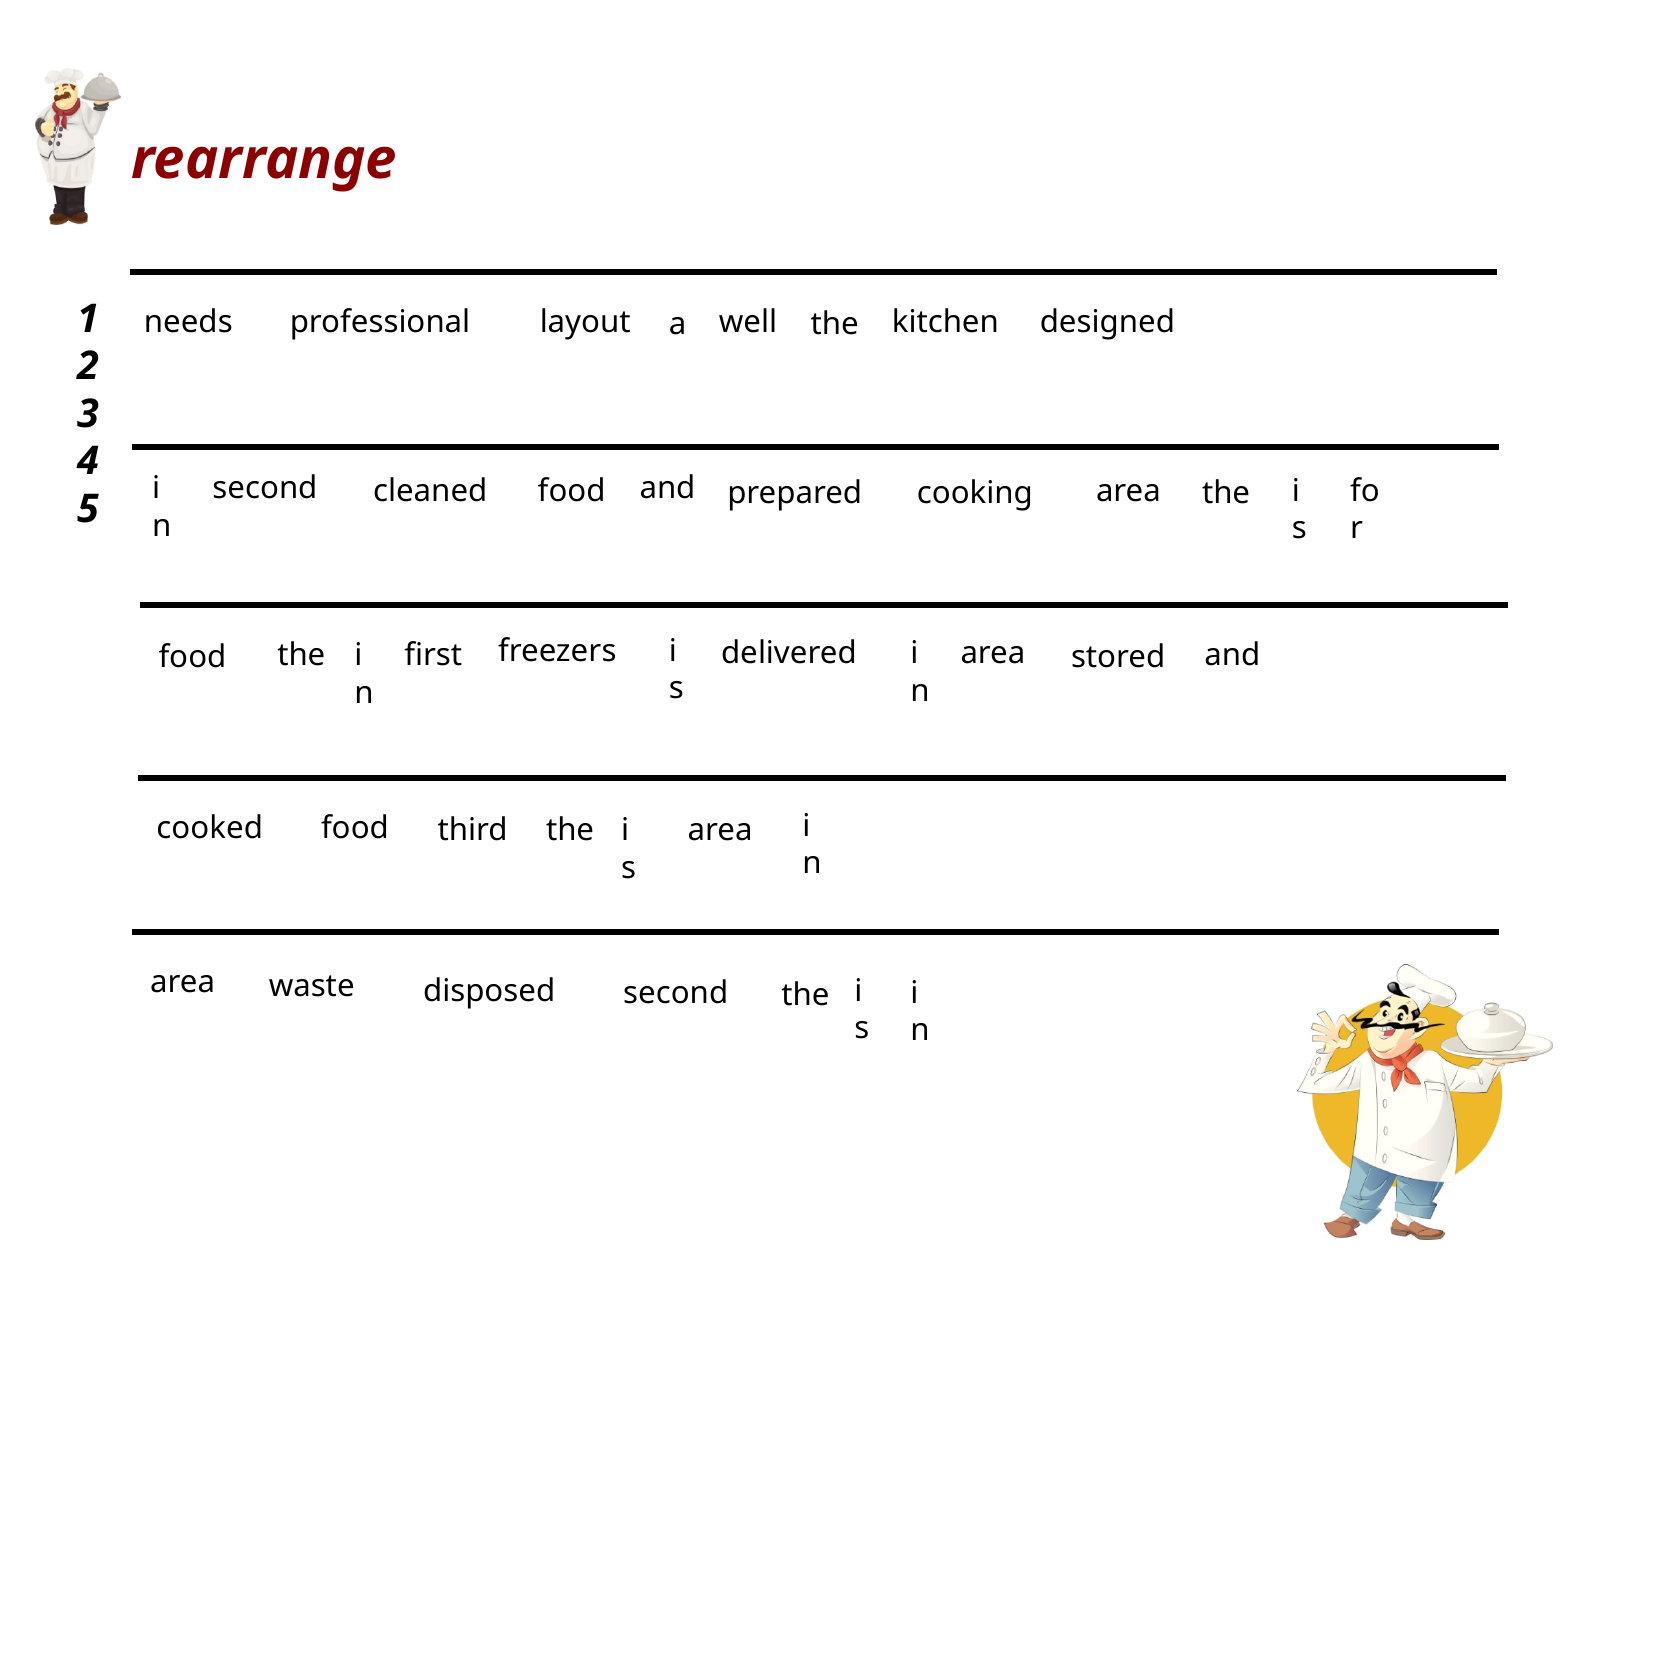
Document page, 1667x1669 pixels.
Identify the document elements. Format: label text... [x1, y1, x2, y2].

text_box a [654, 295, 699, 348]
text_box second [197, 460, 353, 513]
text_box professional [275, 293, 521, 346]
text_box in [787, 797, 841, 888]
text_box third [422, 802, 525, 855]
text_box the [766, 966, 846, 1019]
text_box is [839, 962, 891, 1053]
text_box designed [1025, 293, 1215, 346]
text_box second [608, 964, 764, 1017]
text_box waste [254, 958, 384, 1011]
text_box food [143, 629, 246, 682]
text_box for [1335, 462, 1405, 553]
text_box area [672, 802, 778, 855]
text_box is [654, 622, 705, 713]
text_box in [895, 624, 949, 715]
text_box layout [524, 293, 657, 346]
text_box cooking [902, 464, 1067, 517]
text_box food [526, 462, 625, 515]
text_box the [531, 802, 606, 855]
text_box is [1277, 462, 1328, 553]
text_box area [1081, 462, 1186, 515]
text_box food [306, 799, 409, 853]
text_box freezers [483, 622, 655, 676]
text_box stored [1056, 629, 1193, 682]
picture [1297, 964, 1553, 1241]
picture [35, 68, 121, 225]
text_box and [1189, 627, 1280, 680]
text_box the [1187, 464, 1267, 517]
text_box in [137, 460, 191, 550]
text_box in [895, 964, 949, 1055]
text_box cleaned [358, 462, 526, 515]
text_box well [704, 293, 797, 346]
text_box needs [129, 293, 264, 346]
text_box the [262, 627, 342, 680]
text_box prepared [712, 464, 901, 517]
text_box the [795, 295, 875, 348]
text_box and [624, 460, 716, 513]
text_box kitchen [877, 293, 1025, 346]
text_box cooked [141, 799, 297, 853]
text_box rearrange [126, 114, 541, 197]
text_box area [135, 954, 240, 1007]
text_box is [606, 802, 658, 892]
text_box area [945, 624, 1051, 678]
text_box delivered [706, 624, 897, 678]
text_box disposed [408, 962, 596, 1015]
text_box in [339, 627, 393, 717]
text_box 1 2 3 4 5 [62, 285, 119, 538]
text_box first [389, 627, 478, 680]
